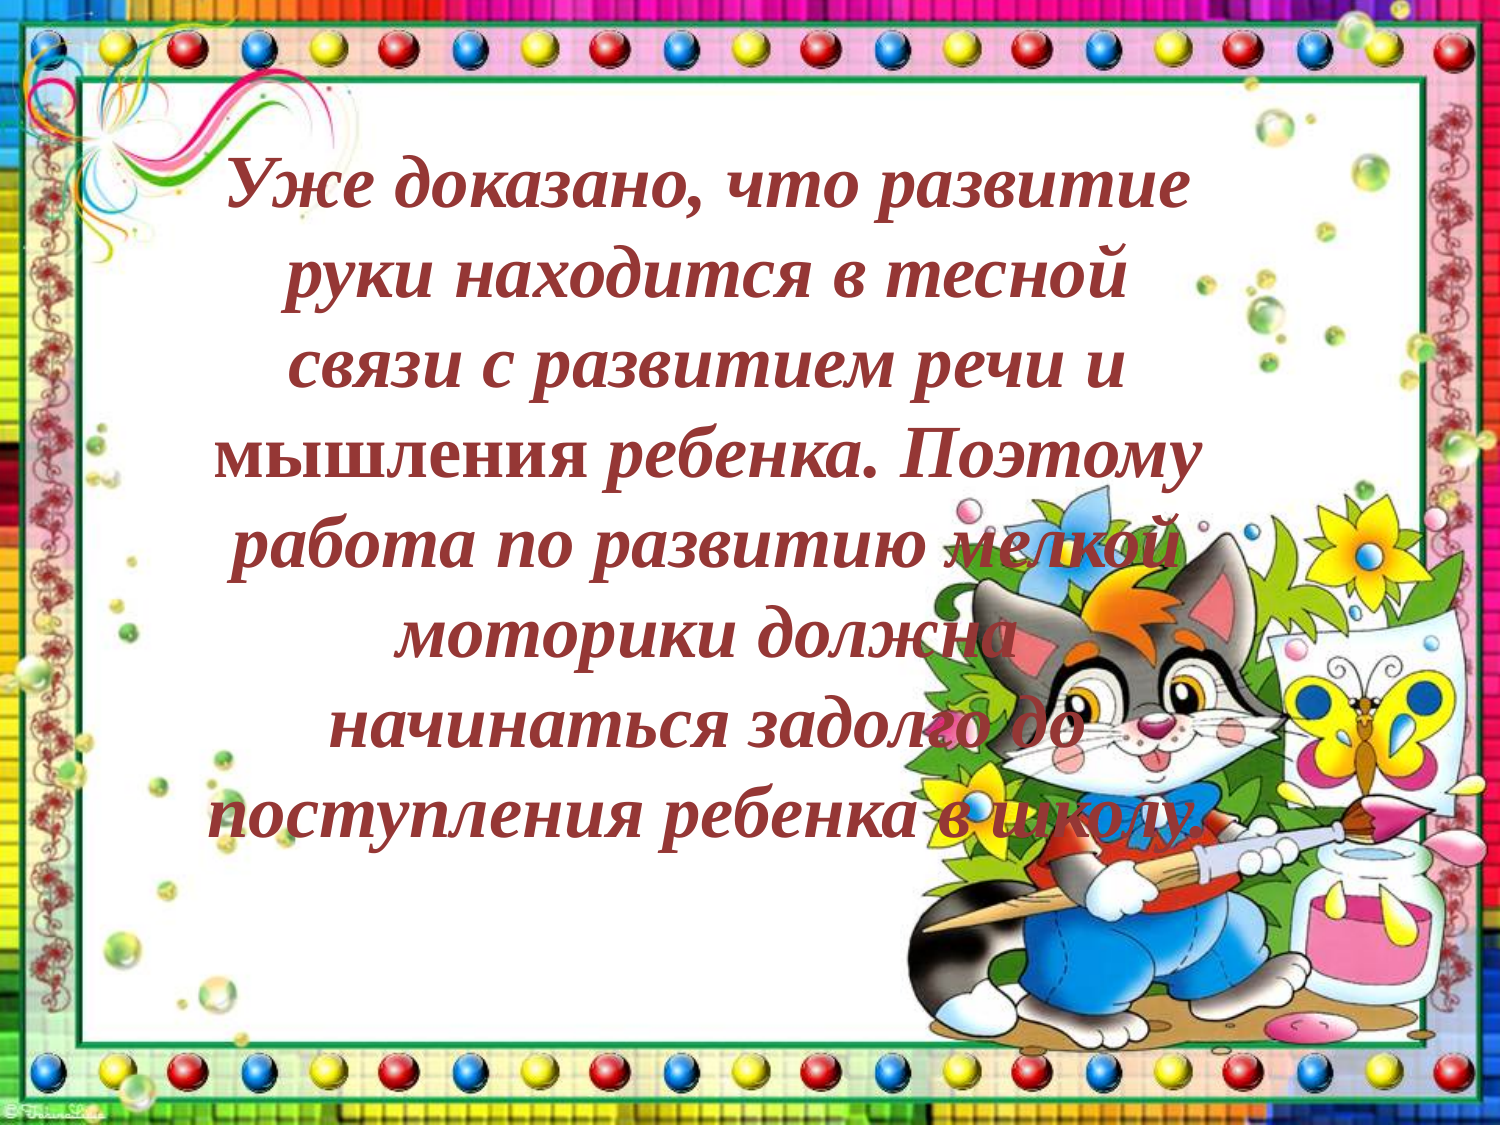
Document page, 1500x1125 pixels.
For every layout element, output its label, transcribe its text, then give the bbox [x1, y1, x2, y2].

picture [0, 0, 1500, 1125]
subtitle Уже доказано, что развитие руки находится в тесной связи с развитием речи и мышления ребенка. Поэтому работа по развитию мелкой моторики должна начинаться задолго до поступления ребенка в школу. [183, 125, 1233, 579]
